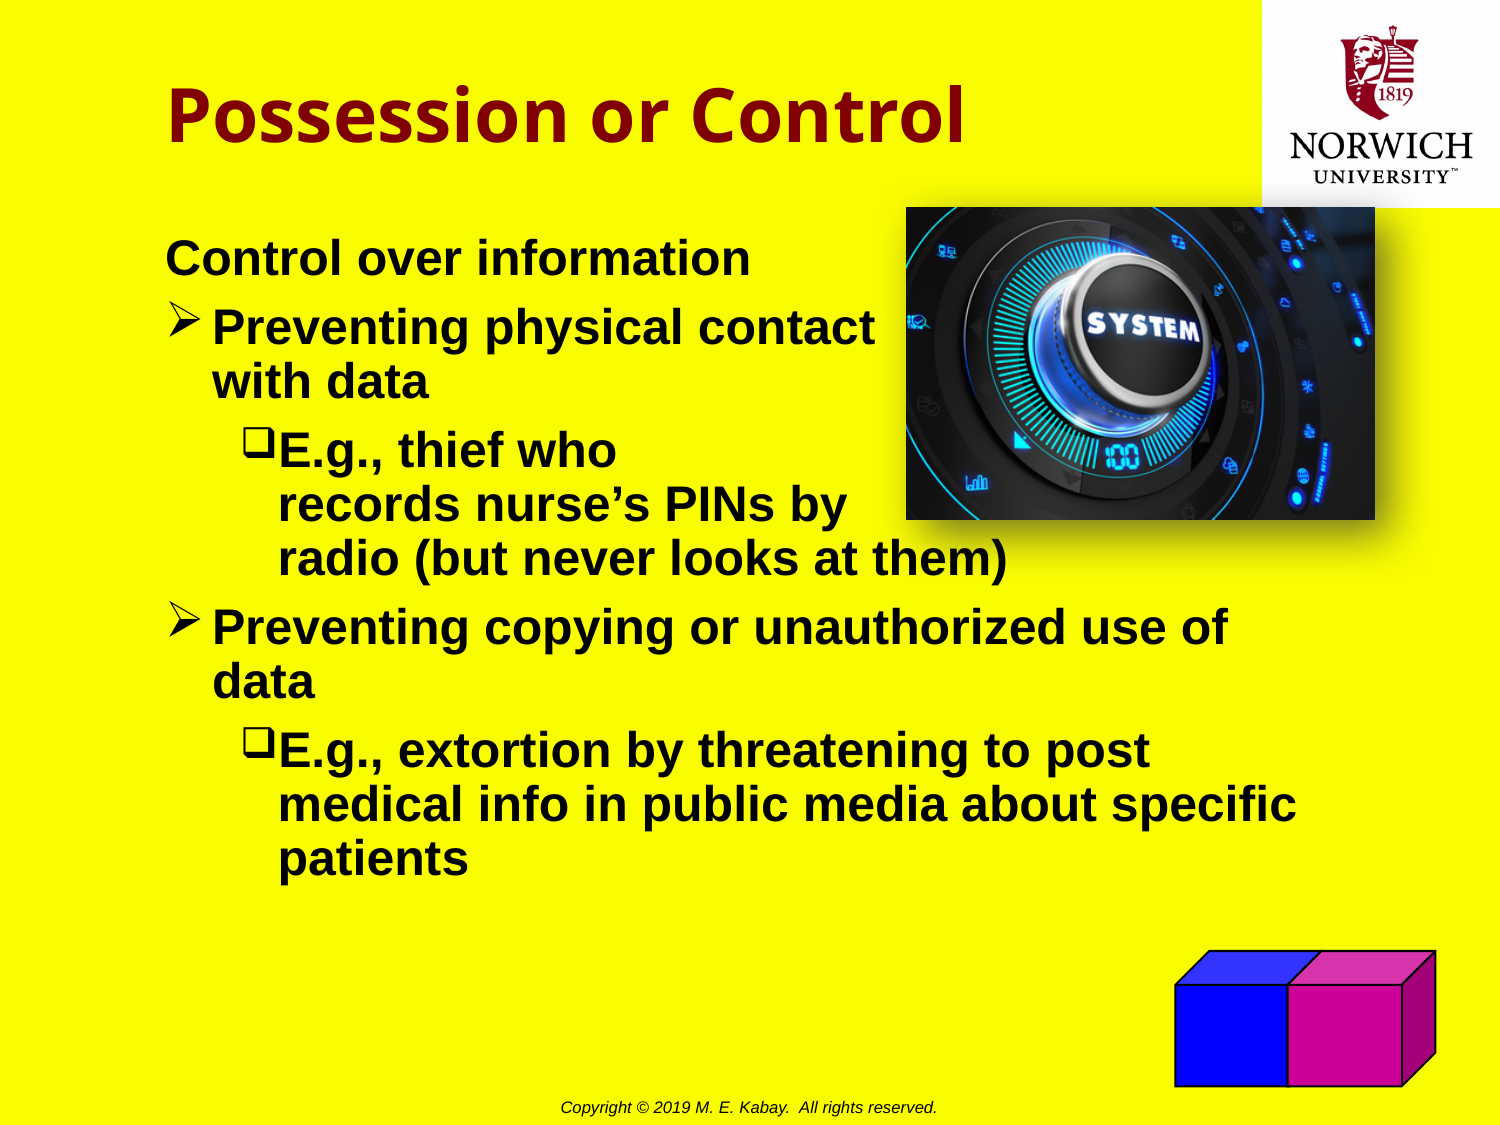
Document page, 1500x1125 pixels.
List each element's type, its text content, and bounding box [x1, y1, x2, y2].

list Control over information Preventing physical contact with data E.g., thief who records nurse’s PINs by radio (but never looks at them) Preventing copying or unauthorized use of data E.g., extortion by threatening to post medical info in public media about specific patients [150, 224, 1324, 1038]
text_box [1175, 950, 1436, 1087]
title Possession or Control [150, 24, 1338, 213]
picture [906, 0, 1500, 521]
